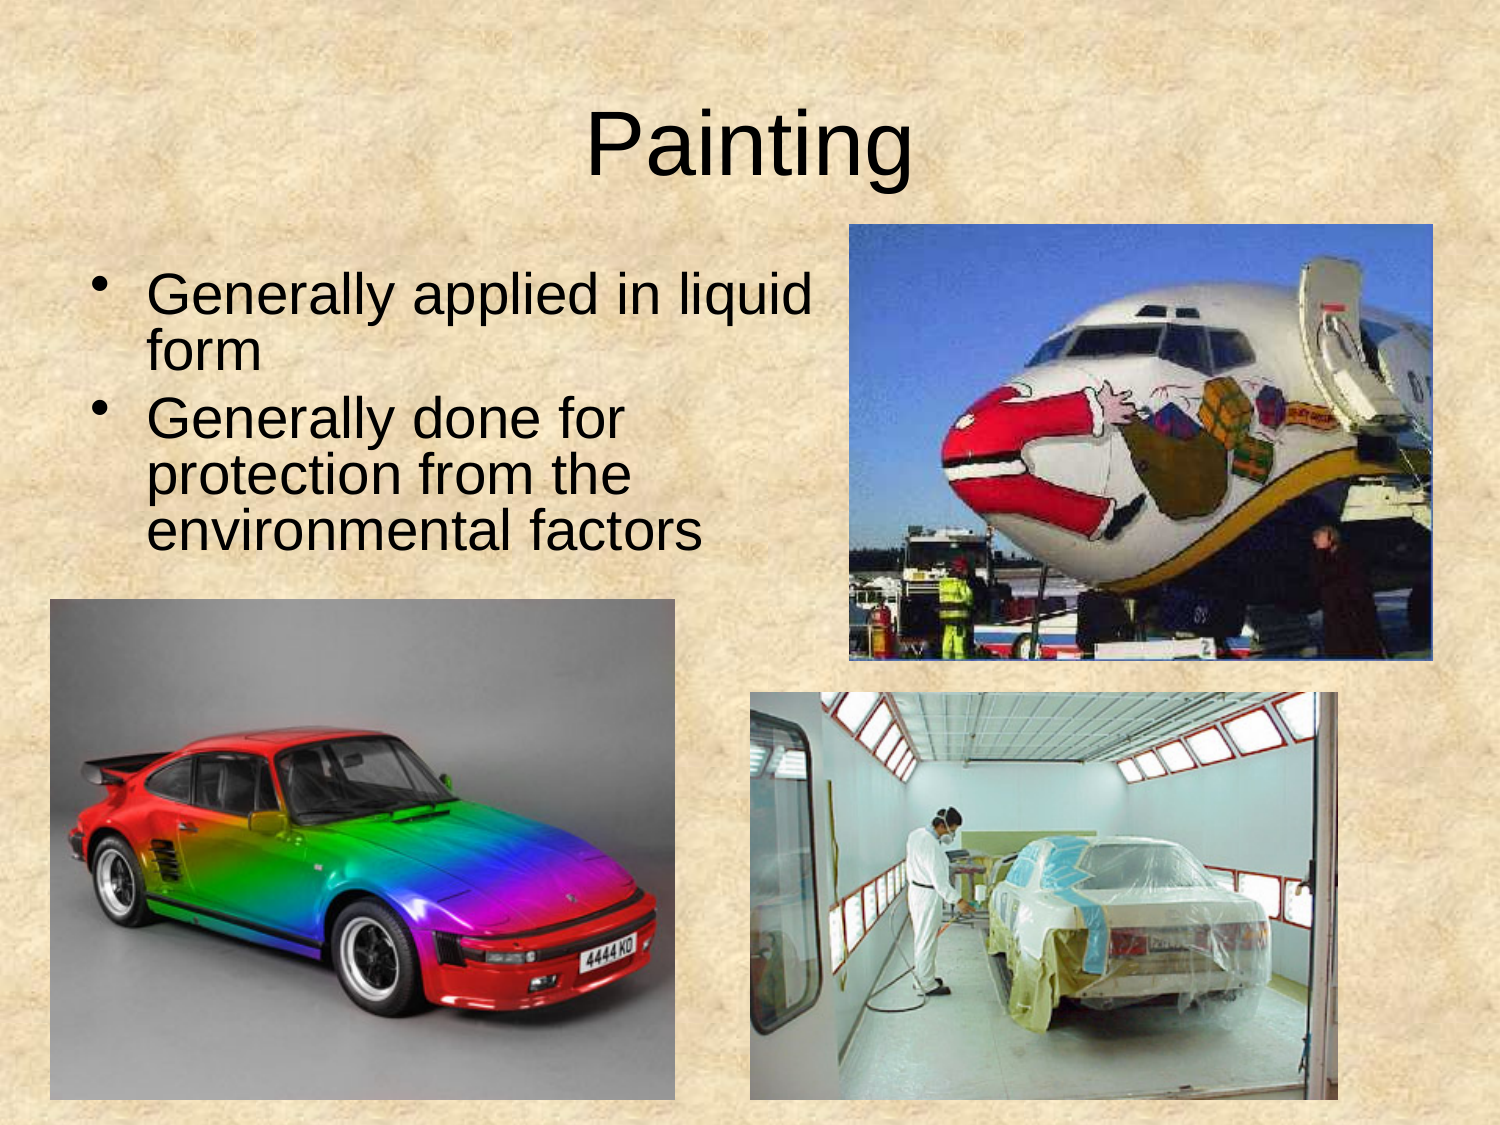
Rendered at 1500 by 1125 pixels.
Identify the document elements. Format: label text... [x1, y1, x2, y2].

title Painting [74, 44, 1426, 233]
picture [0, 0, 1500, 1125]
list Generally applied in liquid form Generally done for protection from the environmental factors [74, 262, 844, 601]
